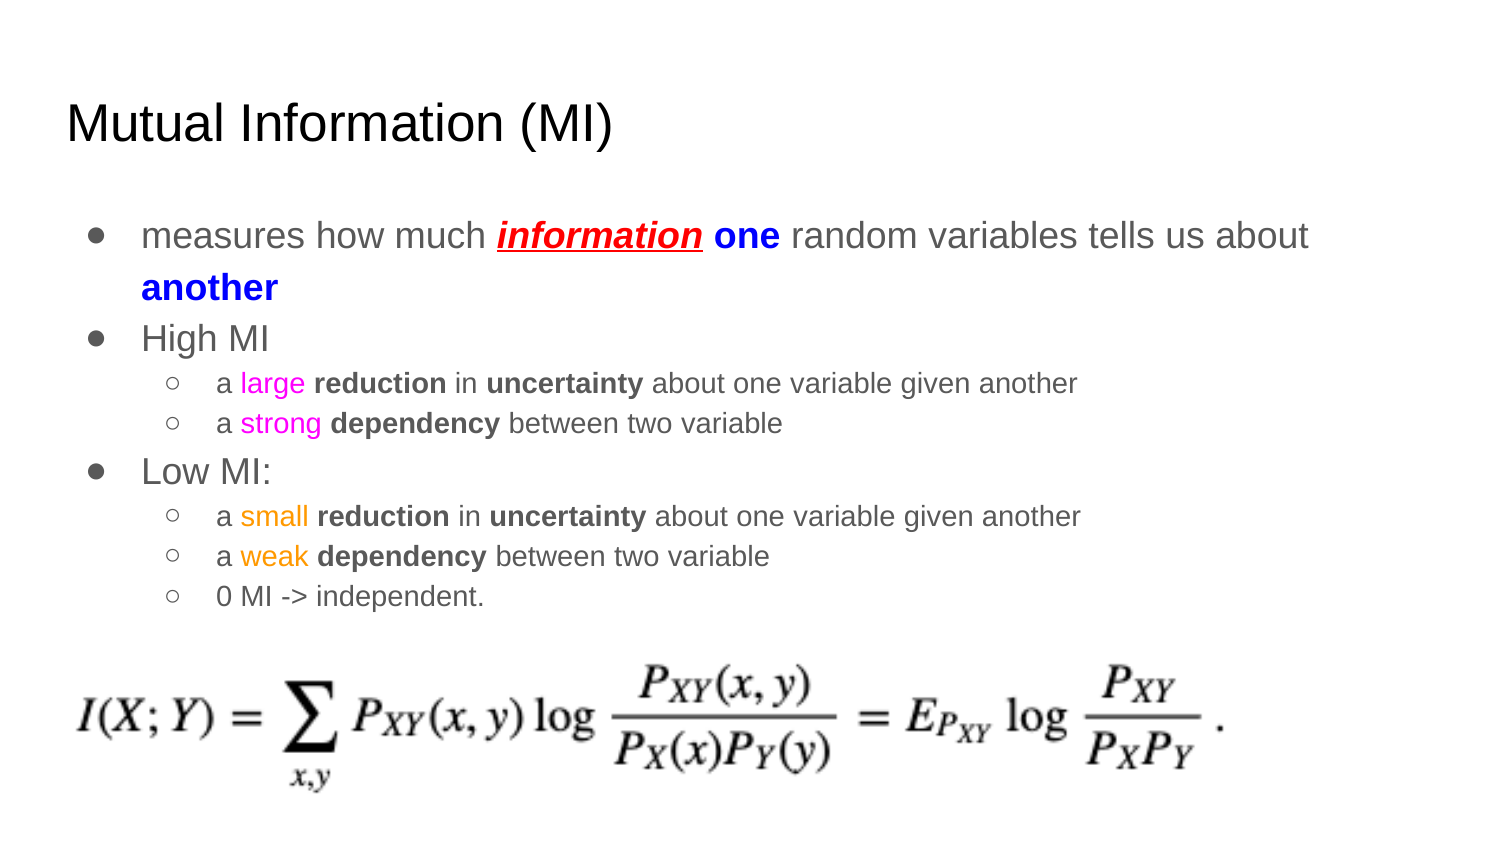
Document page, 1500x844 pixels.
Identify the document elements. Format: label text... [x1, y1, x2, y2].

title Mutual Information (MI) [51, 72, 1449, 167]
list measures how much information one random variables tells us about another High MI a large reduction in uncertainty about one variable given another a strong dependency between two variable Low MI: a small reduction in uncertainty about one variable given another a weak dependency between two variable 0 MI -> independent. [51, 189, 1449, 750]
picture [50, 626, 1259, 829]
